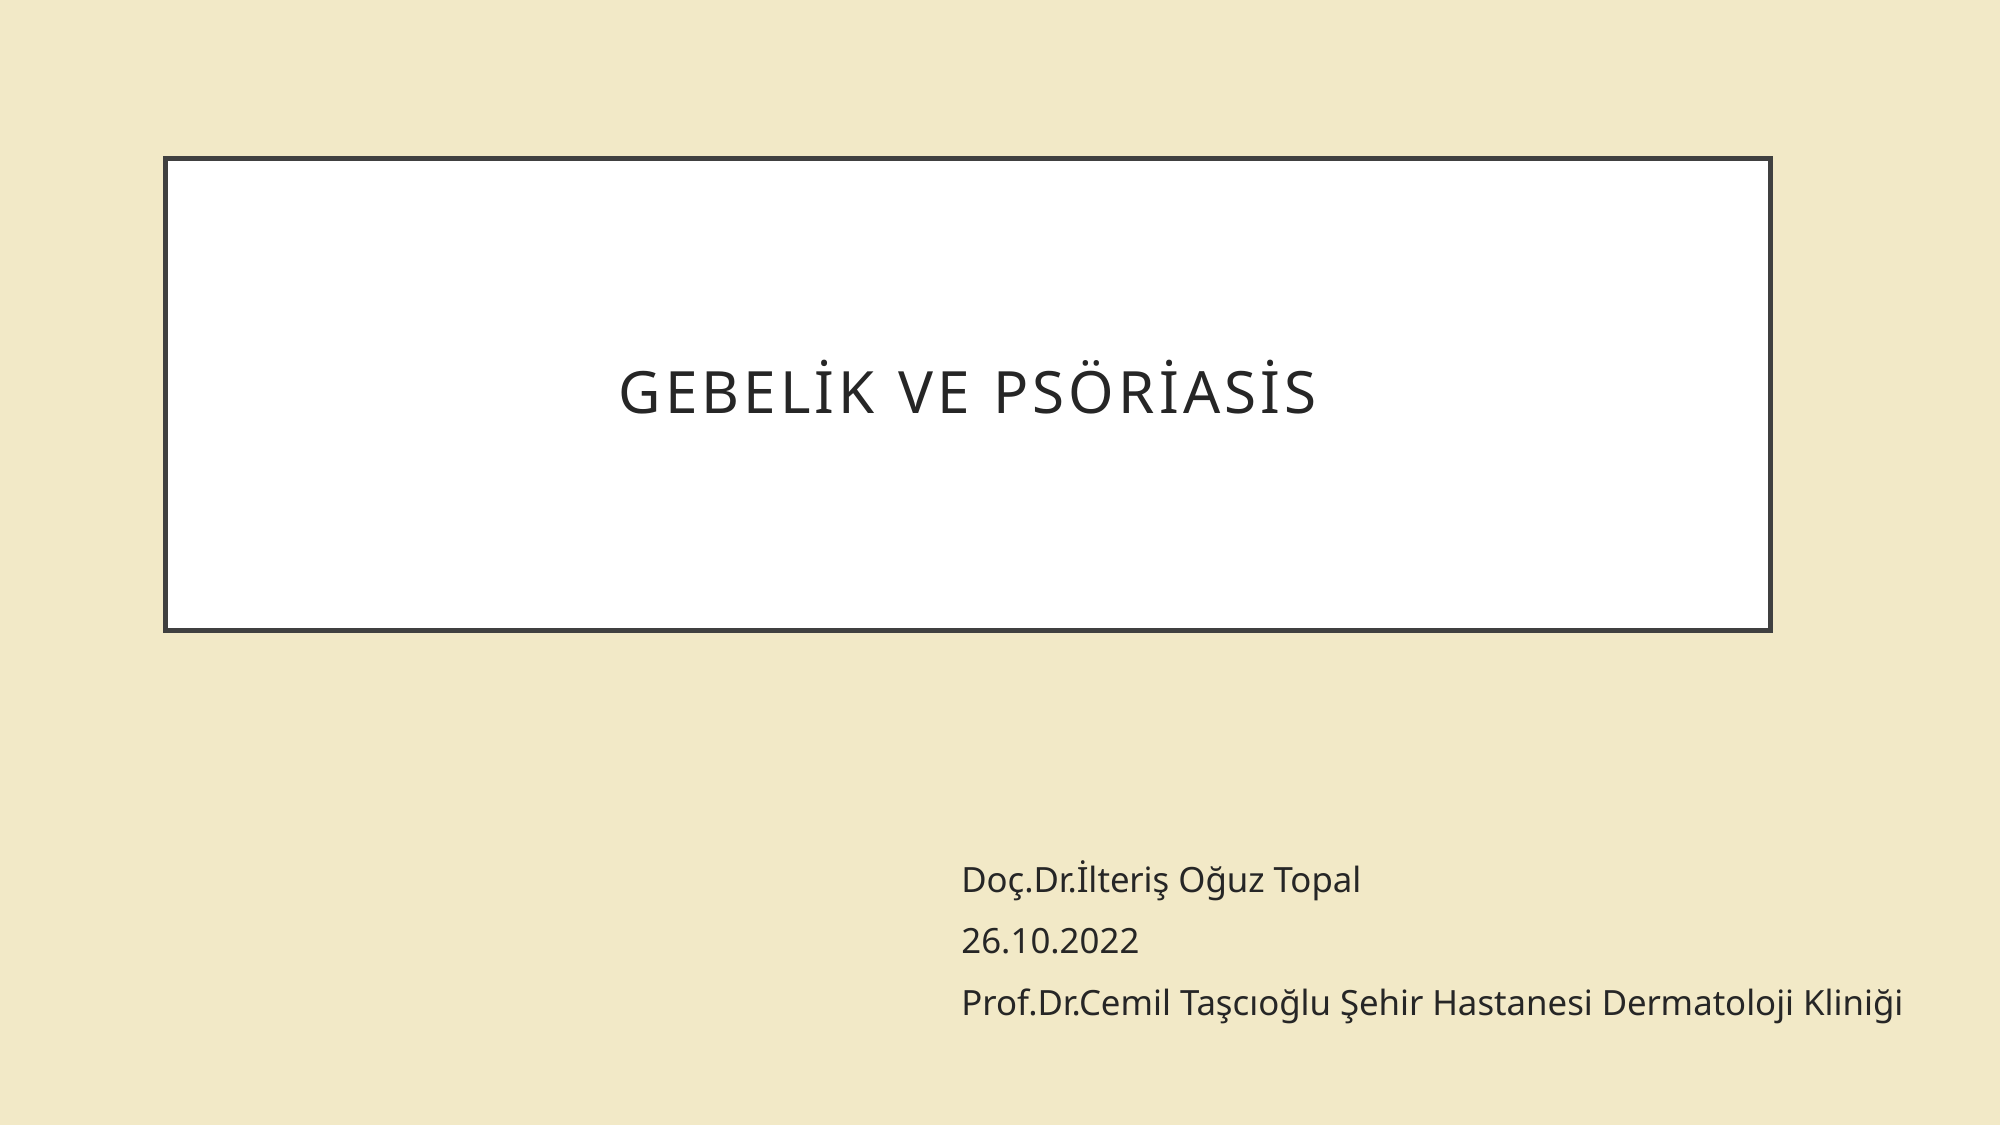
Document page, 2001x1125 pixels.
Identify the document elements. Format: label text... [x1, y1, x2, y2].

title Gebelik ve psöriasis [163, 156, 1773, 633]
list Doç.Dr.İlteriş Oğuz Topal 26.10.2022 Prof.Dr.Cemil Taşcıoğlu Şehir Hastanesi Dermatoloji Kliniği [946, 850, 1972, 1058]
